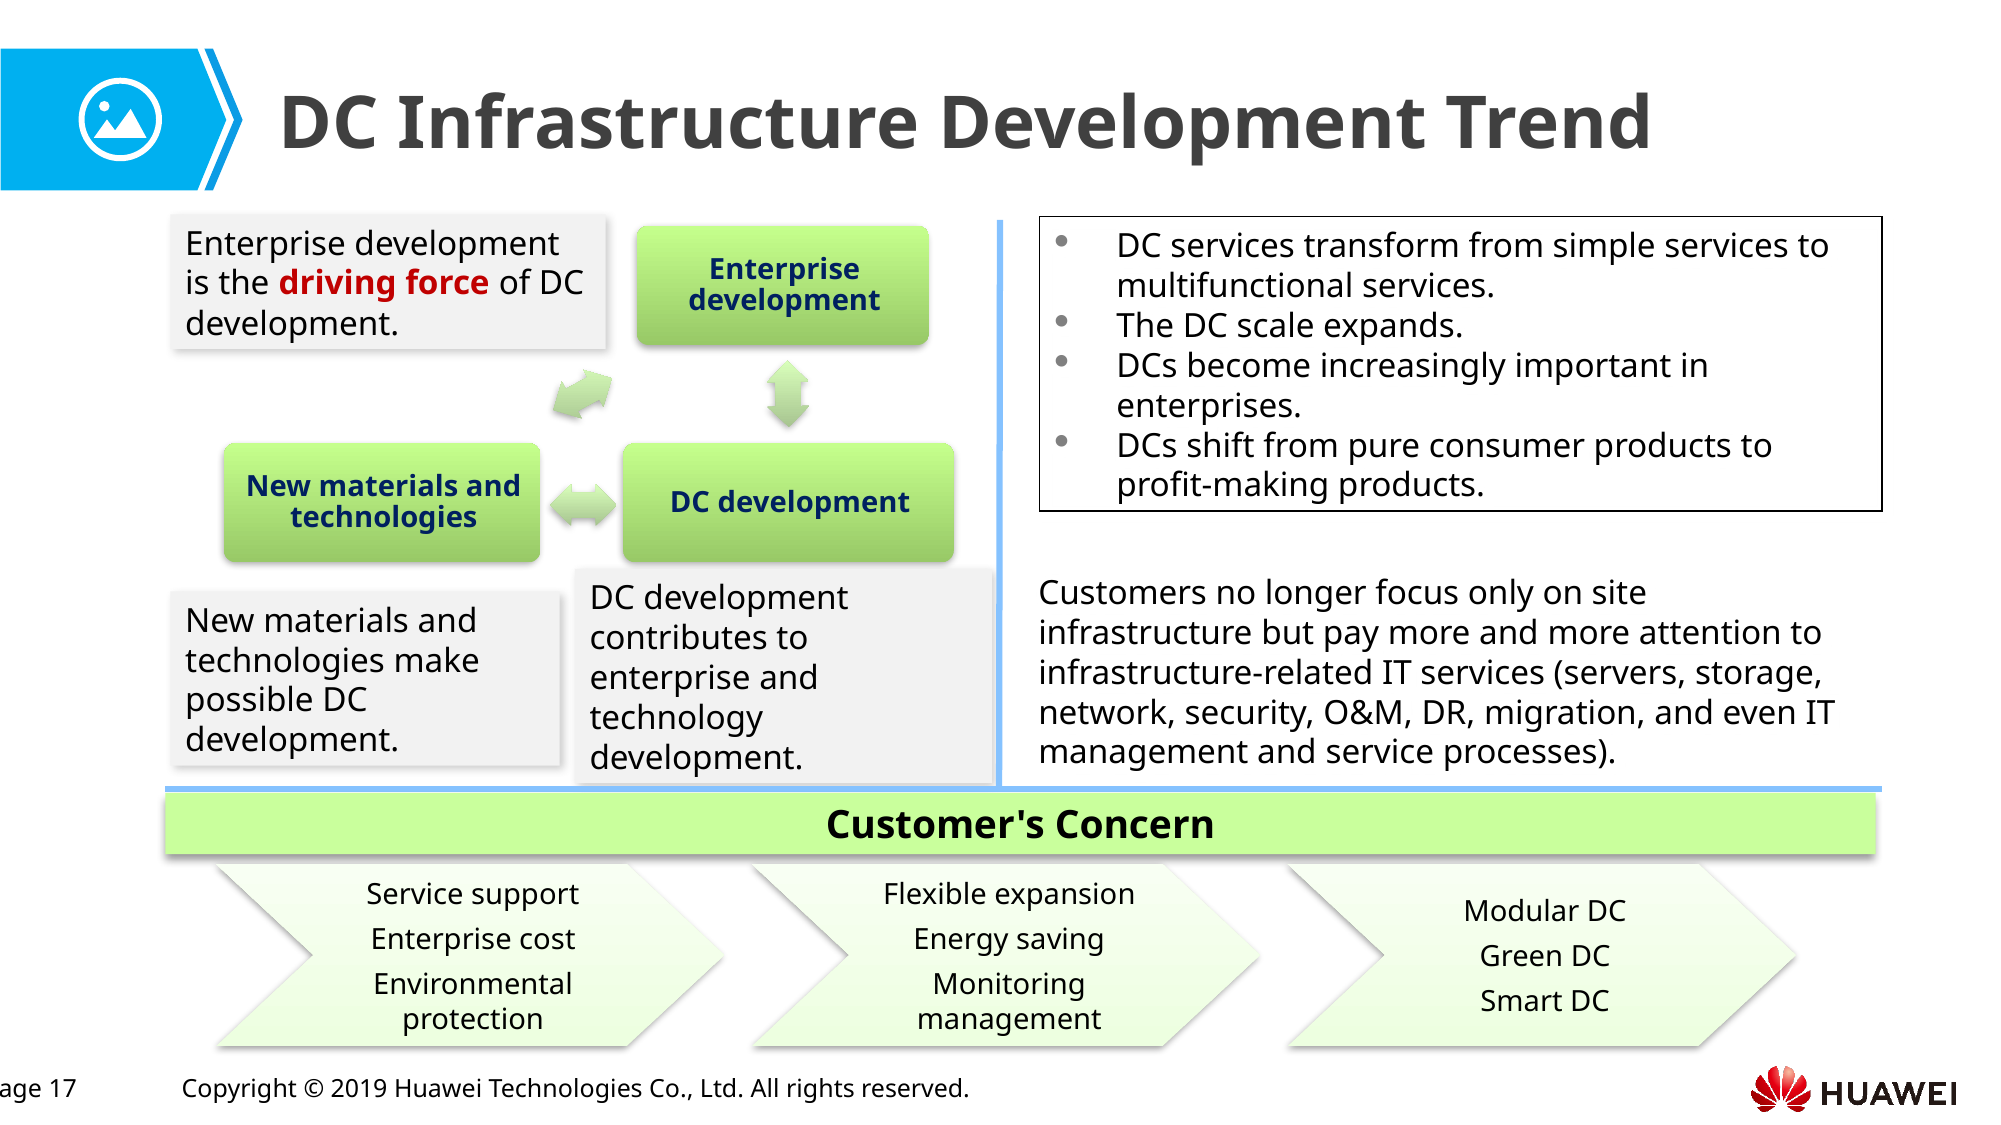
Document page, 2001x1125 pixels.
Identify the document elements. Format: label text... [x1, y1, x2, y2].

text_box Customers no longer focus only on site infrastructure but pay more and more attention to infrastructure-related IT services (servers, storage, network, security, O&M, DR, migration, and even IT management and service processes). [1023, 563, 1882, 778]
text_box DC services transform from simple services to multifunctional services. The DC scale expands. DCs become increasingly important in enterprises. DCs shift from pure consumer products to profit-making products. [1039, 216, 1882, 511]
picture [1751, 1066, 1956, 1112]
list DC Infrastructure Development Trend [261, 67, 1875, 173]
text_box New materials and technologies make possible DC development. [170, 591, 560, 766]
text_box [215, 863, 1796, 1047]
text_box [180, 101, 985, 563]
text_box Customer's Concern [165, 797, 1876, 855]
text_box DC development contributes to enterprise and technology development. [574, 568, 993, 784]
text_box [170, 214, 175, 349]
